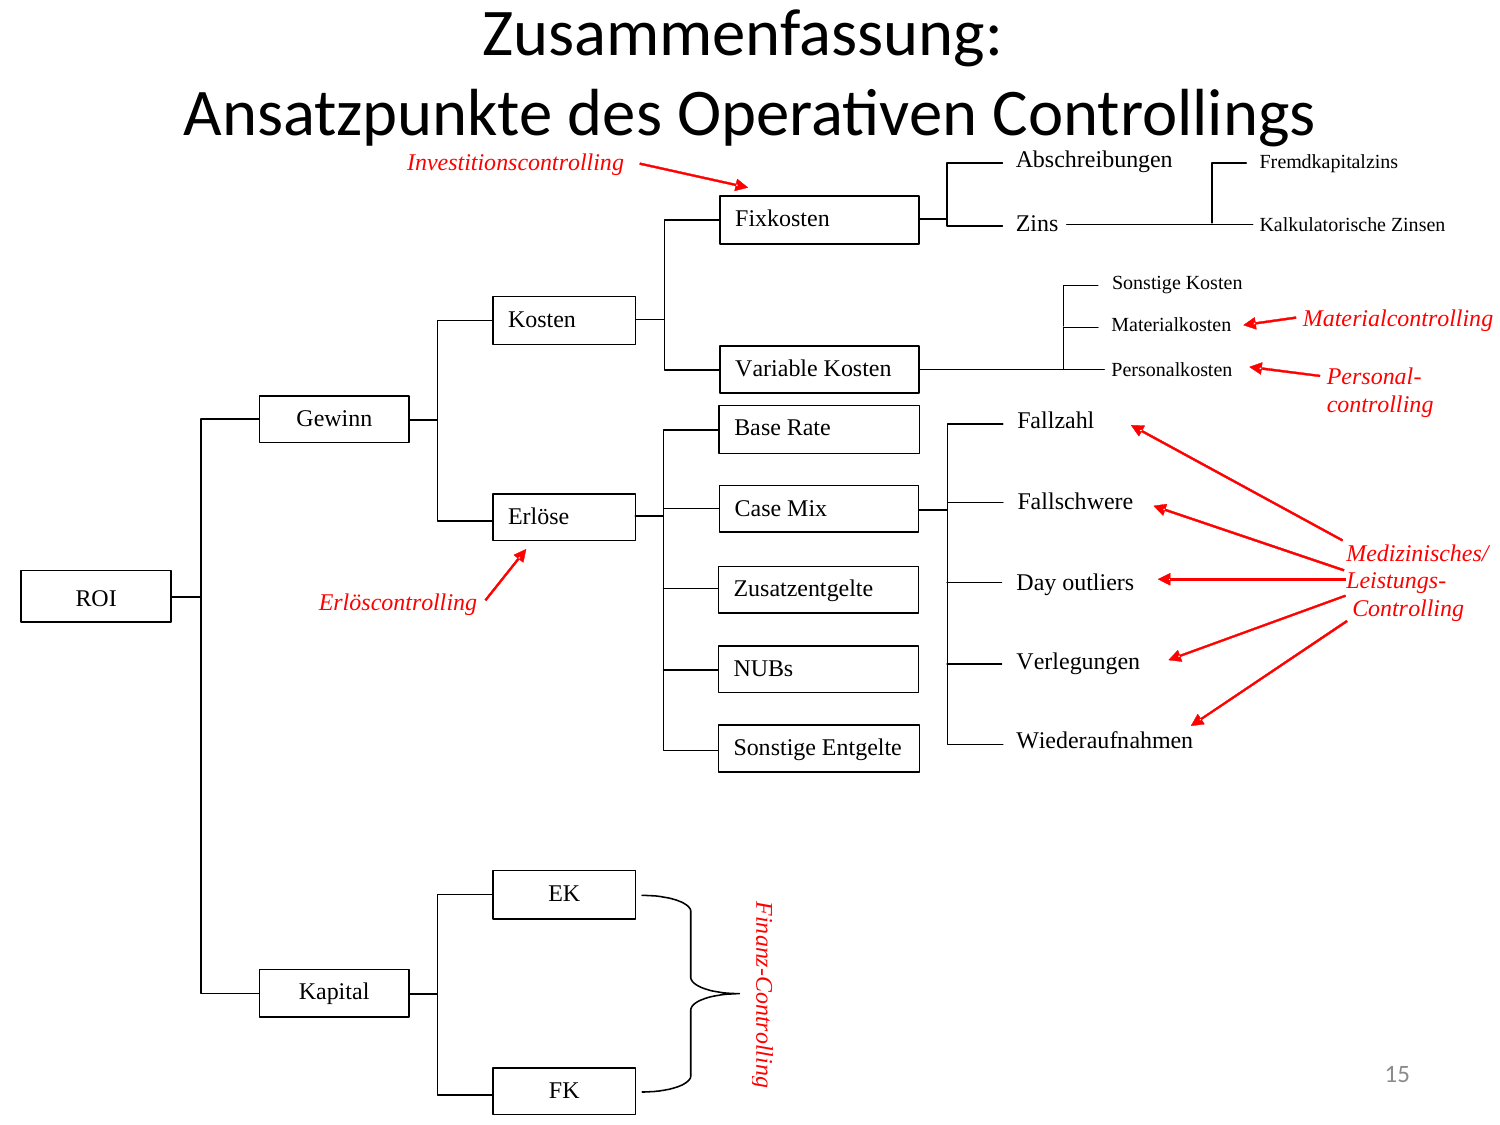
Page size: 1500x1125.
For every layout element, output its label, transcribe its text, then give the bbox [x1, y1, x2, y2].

title Zusammenfassung: Ansatzpunkte des Operativen Controllings [0, 0, 1500, 130]
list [0, 130, 1500, 1125]
